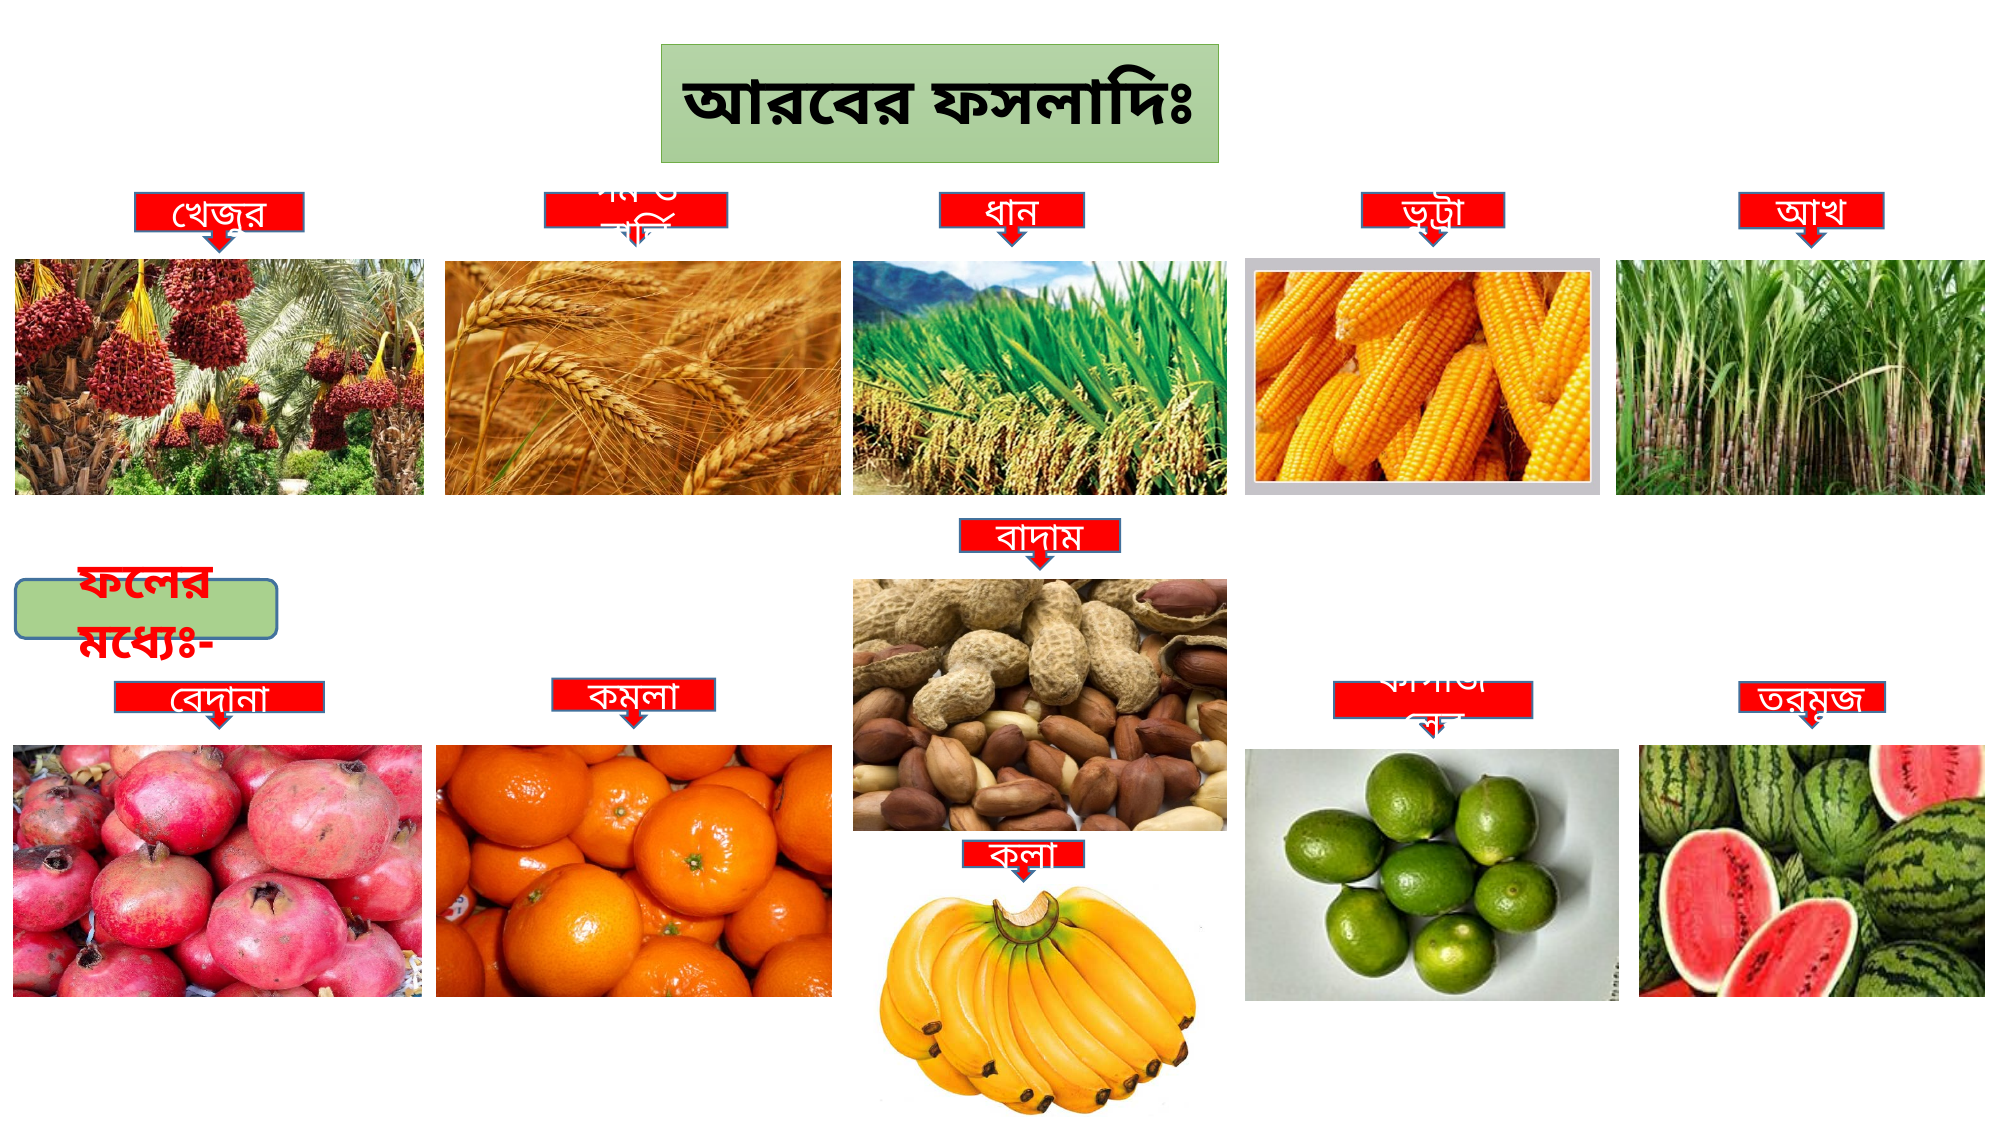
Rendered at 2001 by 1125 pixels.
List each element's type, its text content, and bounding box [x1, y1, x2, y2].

text_box ফলের মধ্যেঃ- [14, 578, 278, 640]
text_box কলা [961, 839, 1086, 883]
text_box তরমুজ [1738, 681, 1887, 730]
picture [1639, 745, 1985, 997]
text_box খেজুর [134, 191, 305, 254]
picture [436, 745, 832, 997]
title আরবের ফসলাদিঃ [661, 44, 1219, 163]
text_box ভুট্রা [1360, 191, 1506, 248]
picture [863, 884, 1213, 1117]
text_box কাগজি লেবু [1333, 680, 1534, 739]
text_box গম ও বার্লি [543, 191, 729, 248]
picture [1245, 749, 1619, 1001]
picture [1616, 260, 1985, 495]
picture [853, 261, 1227, 495]
picture [445, 261, 841, 495]
picture [853, 579, 1227, 831]
text_box বাদাম [958, 518, 1122, 571]
picture [13, 745, 422, 997]
text_box কমলা [551, 677, 717, 730]
picture [1245, 258, 1600, 495]
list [15, 259, 424, 495]
text_box বেদানা [113, 680, 325, 730]
text_box আখ [1738, 191, 1885, 249]
text_box ধান [938, 191, 1086, 248]
